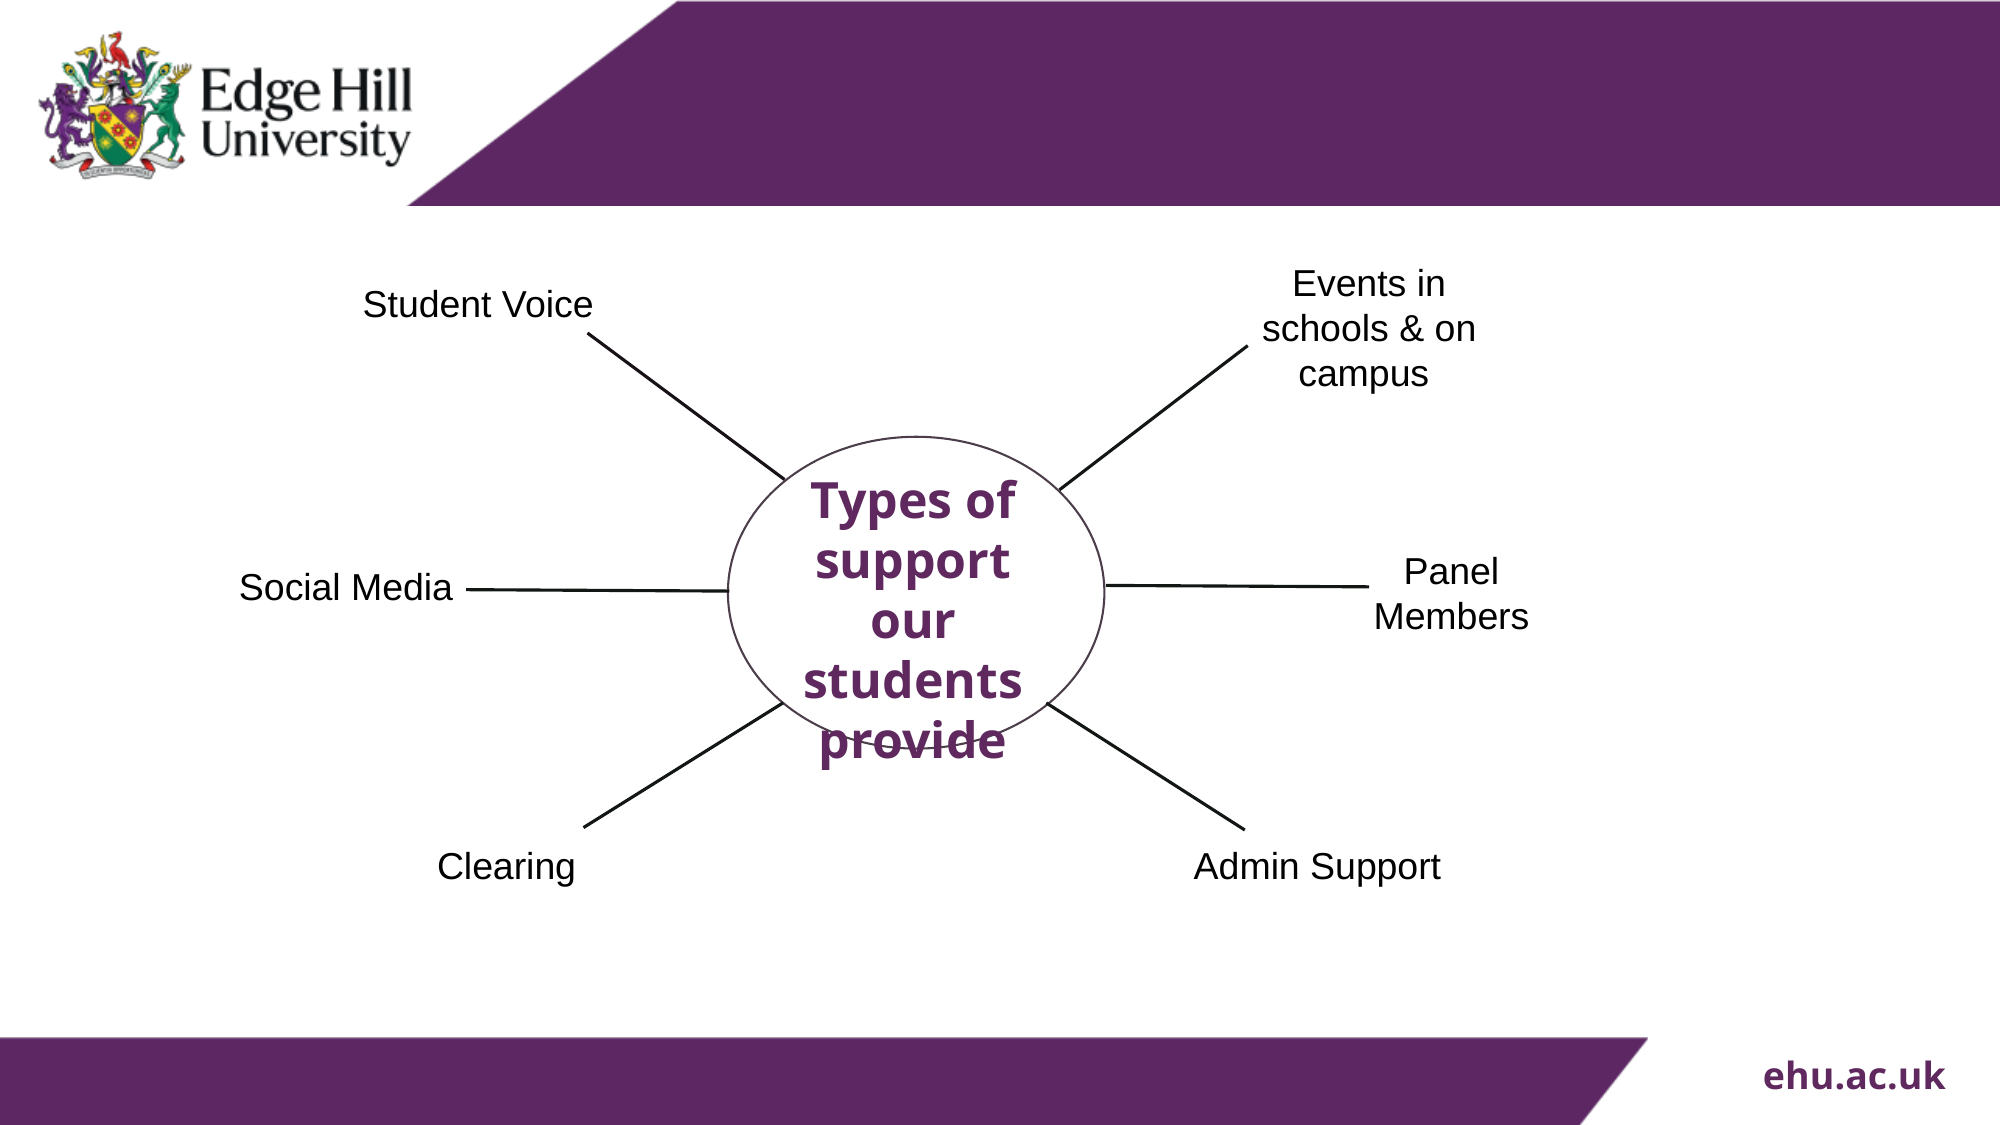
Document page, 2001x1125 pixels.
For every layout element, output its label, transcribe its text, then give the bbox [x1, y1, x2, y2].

text_box [815, 435, 1018, 460]
text_box Events in schools & on campus [1226, 251, 1512, 402]
text_box Panel Members [1308, 539, 1595, 645]
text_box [583, 702, 783, 828]
text_box Social Media [223, 555, 510, 616]
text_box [1046, 702, 1245, 831]
text_box [1075, 507, 1106, 678]
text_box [587, 332, 785, 480]
text_box Student Voice [347, 272, 634, 333]
text_box Types of support our students provide [751, 460, 1075, 776]
text_box Admin Support [1178, 835, 1464, 895]
text_box Clearing [422, 830, 708, 896]
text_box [1059, 345, 1248, 490]
text_box [726, 516, 751, 670]
